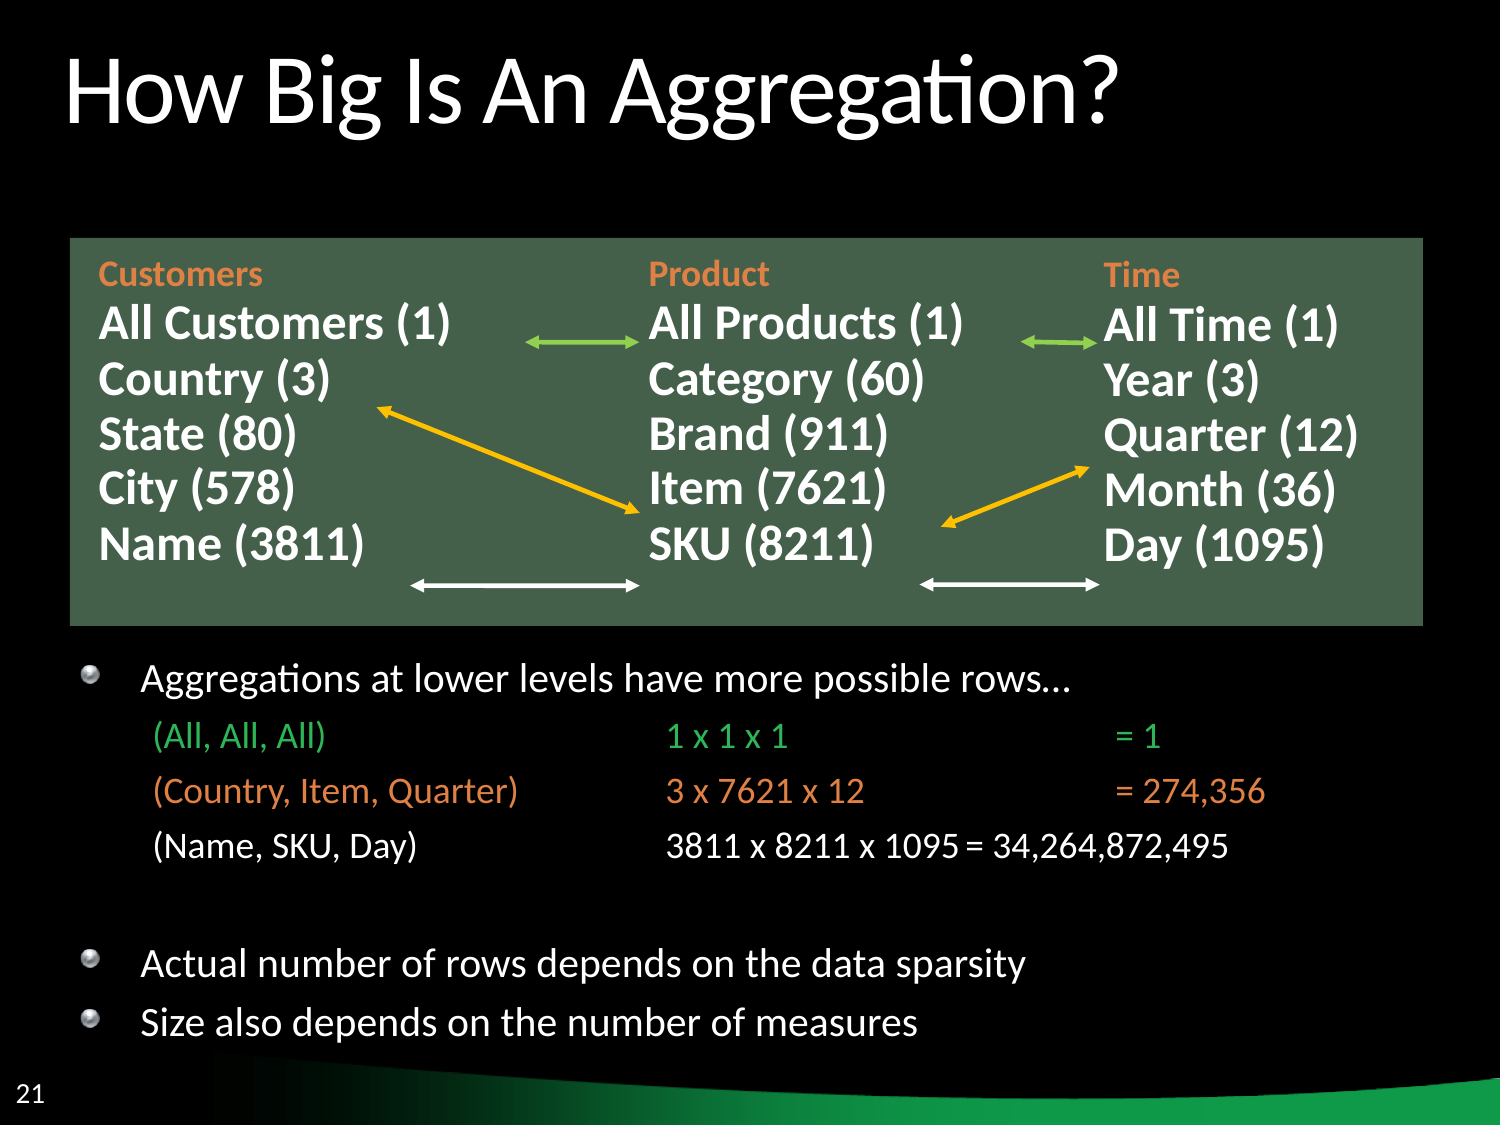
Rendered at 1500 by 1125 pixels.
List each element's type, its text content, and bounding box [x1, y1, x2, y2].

text_box [940, 465, 1090, 528]
picture [0, 0, 1500, 1125]
text_box [69, 237, 1423, 626]
text_box Customers All Customers (1) Country (3) State (80) City (578) Name (3811) [83, 261, 543, 574]
title How Big Is An Aggregation? [63, 37, 1438, 147]
text_box Product All Products (1) Category (60) Brand (911) Item (7621) SKU (8211) [633, 261, 1046, 574]
text_box [919, 578, 1100, 591]
text_box [1020, 335, 1098, 350]
text_box [525, 335, 640, 349]
text_box [543, 474, 633, 515]
text_box Aggregations at lower levels have more possible rows… (All, All, All) 1 x 1 x 1 = 1 (Country, Item, Quarter) 3 x 7621 x 12 = 274,356 (Name, SKU, Day) 3811 x 8211 x 1095 = 34,264,872,495 Actual number of rows depends on the data sparsity Size also depends on the number of measures [62, 649, 1443, 912]
text_box Time All Time (1) Year (3) Quarter (12) Month (36) Day (1095) [1088, 262, 1422, 575]
text_box [410, 579, 640, 592]
